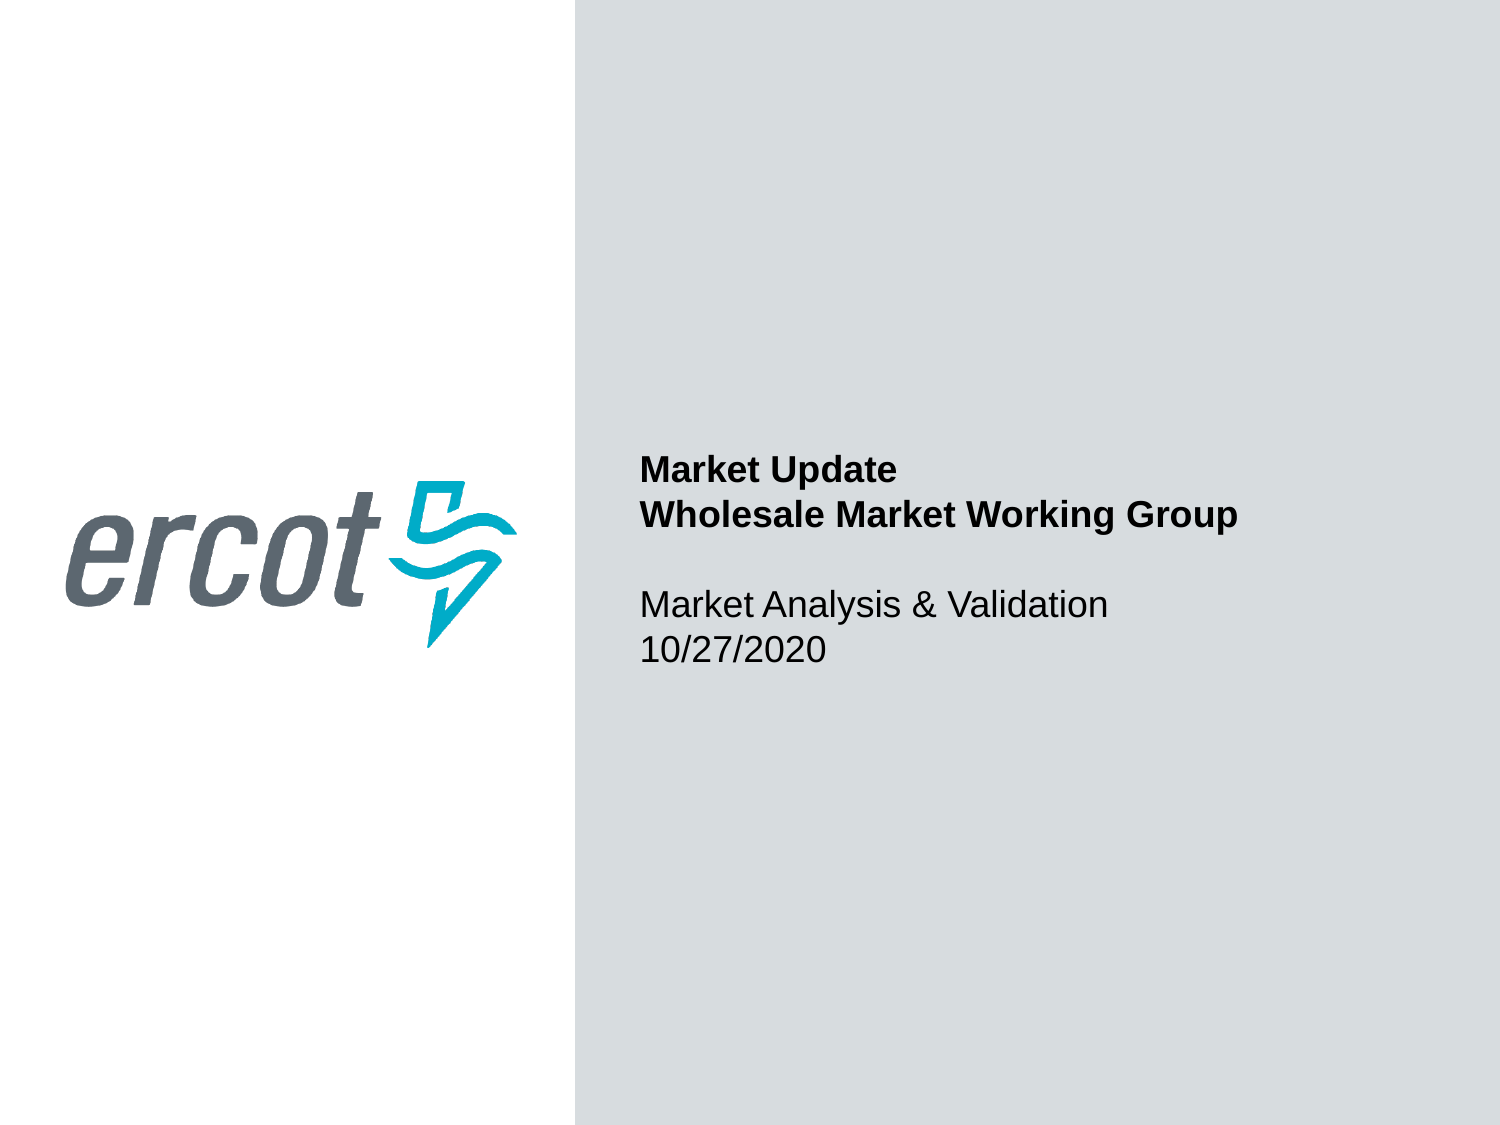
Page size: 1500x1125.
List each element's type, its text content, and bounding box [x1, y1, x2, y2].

text_box Market Update Wholesale Market Working Group Market Analysis & Validation 10/27/2020 [624, 437, 1300, 678]
picture [56, 471, 525, 654]
